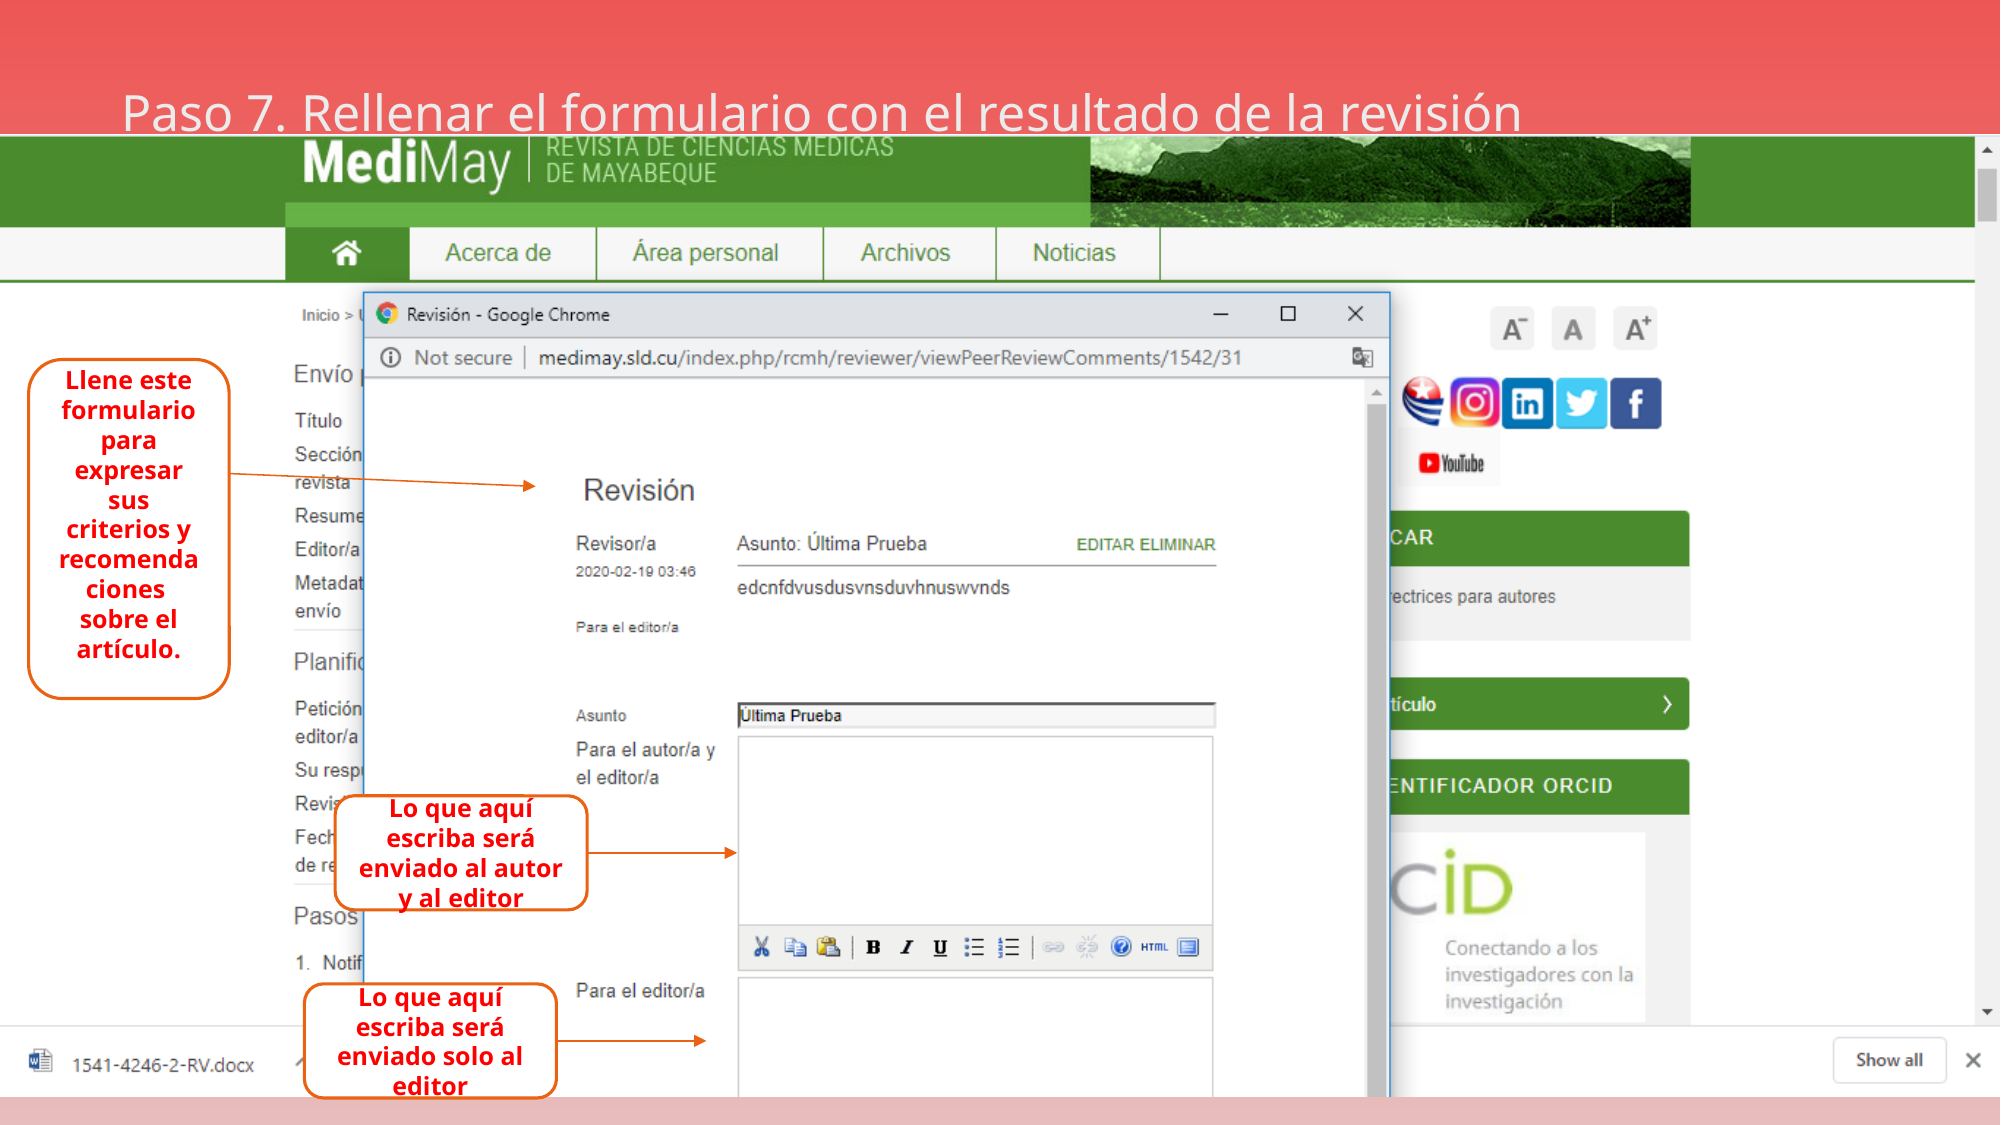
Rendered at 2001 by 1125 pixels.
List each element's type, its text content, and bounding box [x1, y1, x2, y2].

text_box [0, 134, 2000, 1097]
title Paso 7. Rellenar el formulario con el resultado de la revisión [106, 74, 1649, 131]
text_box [229, 473, 536, 487]
